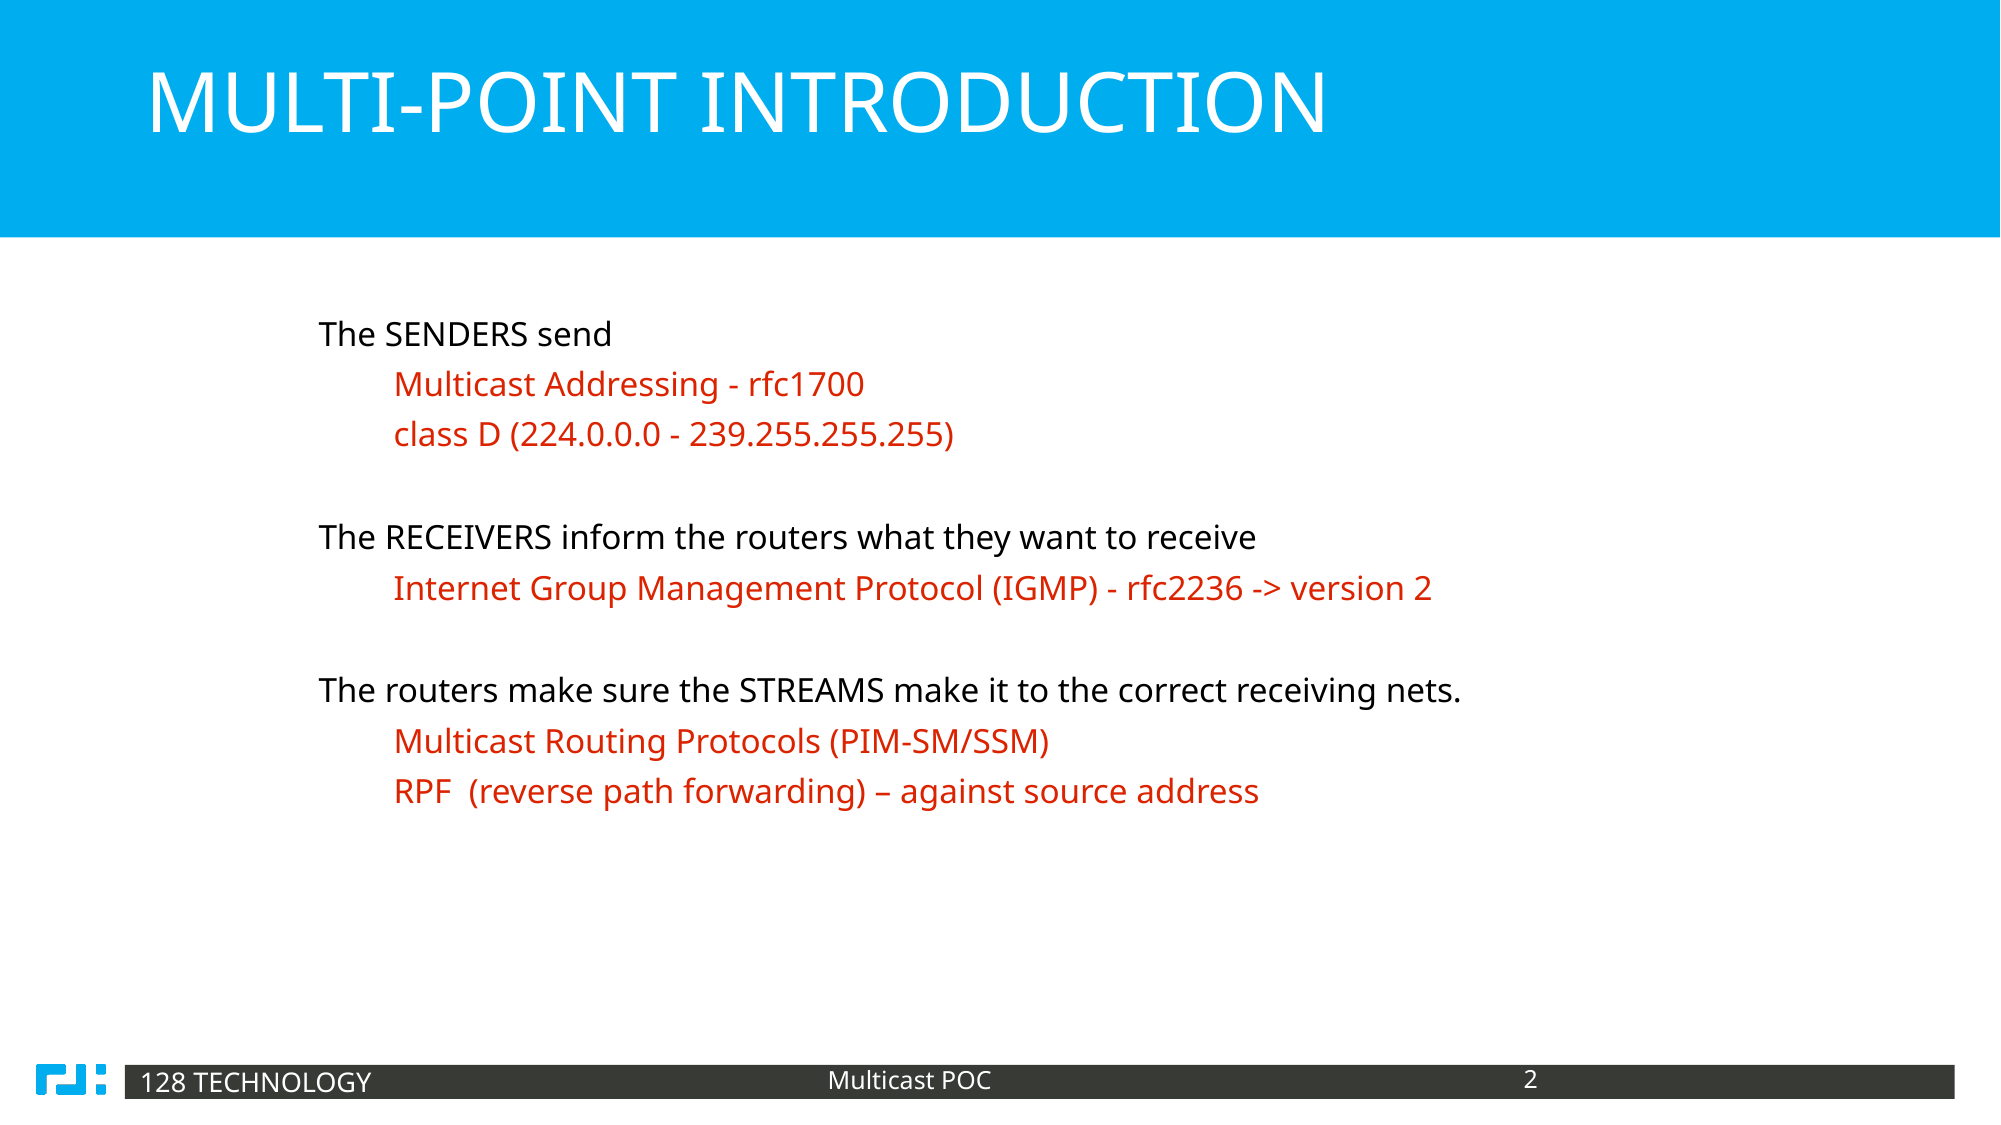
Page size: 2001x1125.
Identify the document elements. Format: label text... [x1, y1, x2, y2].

title Multi-POINT Introduction [145, 48, 1730, 256]
picture [16, 1064, 124, 1099]
slide_number 2 [1508, 1062, 1953, 1098]
text_box The SENDERS send Multicast Addressing - rfc1700 class D (224.0.0.0 - 239.255.255.255)‏ The RECEIVERS inform the routers what they want to receive Internet Group Management Protocol (IGMP) - rfc2236 -> version 2 The routers make sure the STREAMS make it to the correct receiving nets. Multicast Routing Protocols (PIM-SM/SSM)‏ RPF (reverse path forwarding) – against source address [303, 305, 1664, 863]
footer Multicast POC [812, 1034, 1243, 1125]
